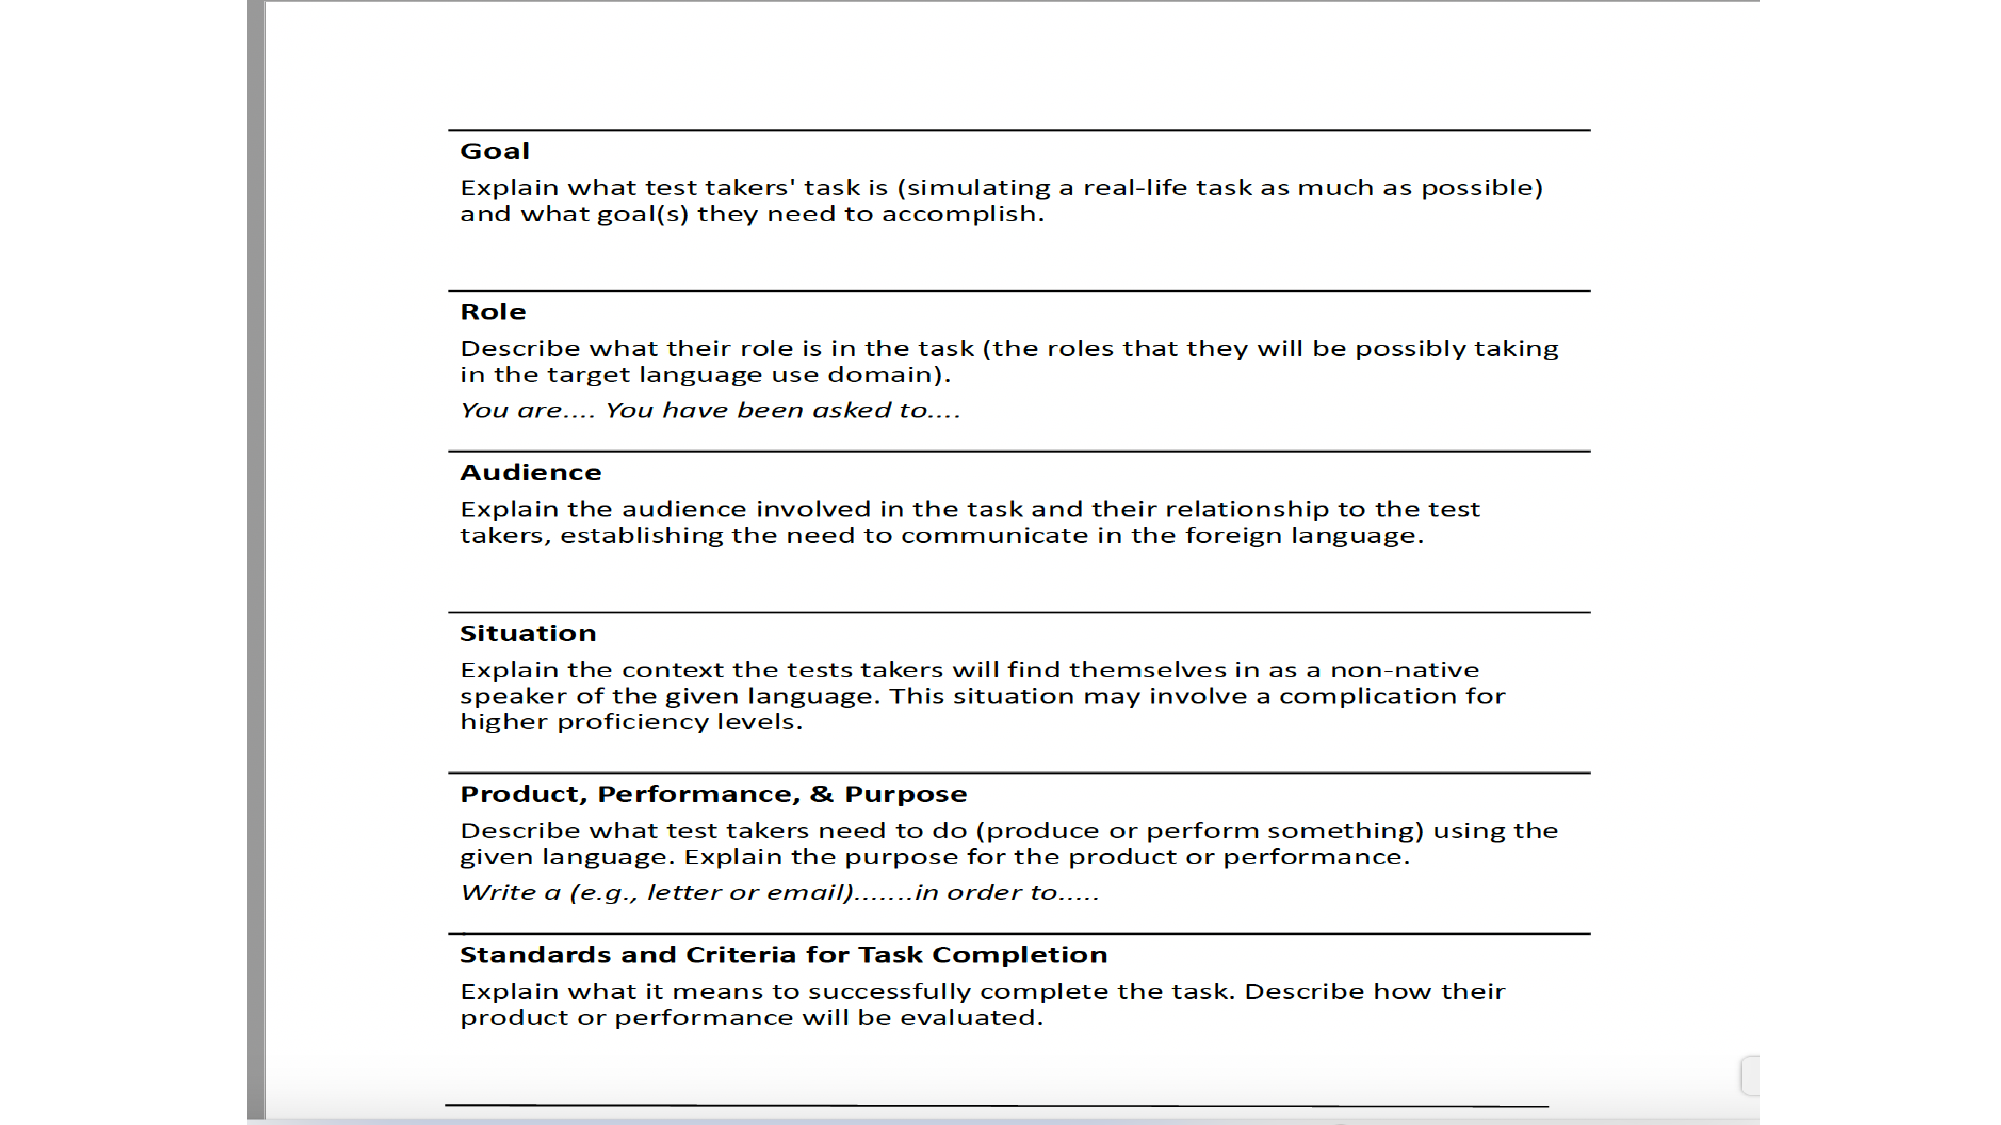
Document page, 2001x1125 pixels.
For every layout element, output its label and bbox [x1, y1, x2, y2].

picture [247, 0, 1760, 1125]
